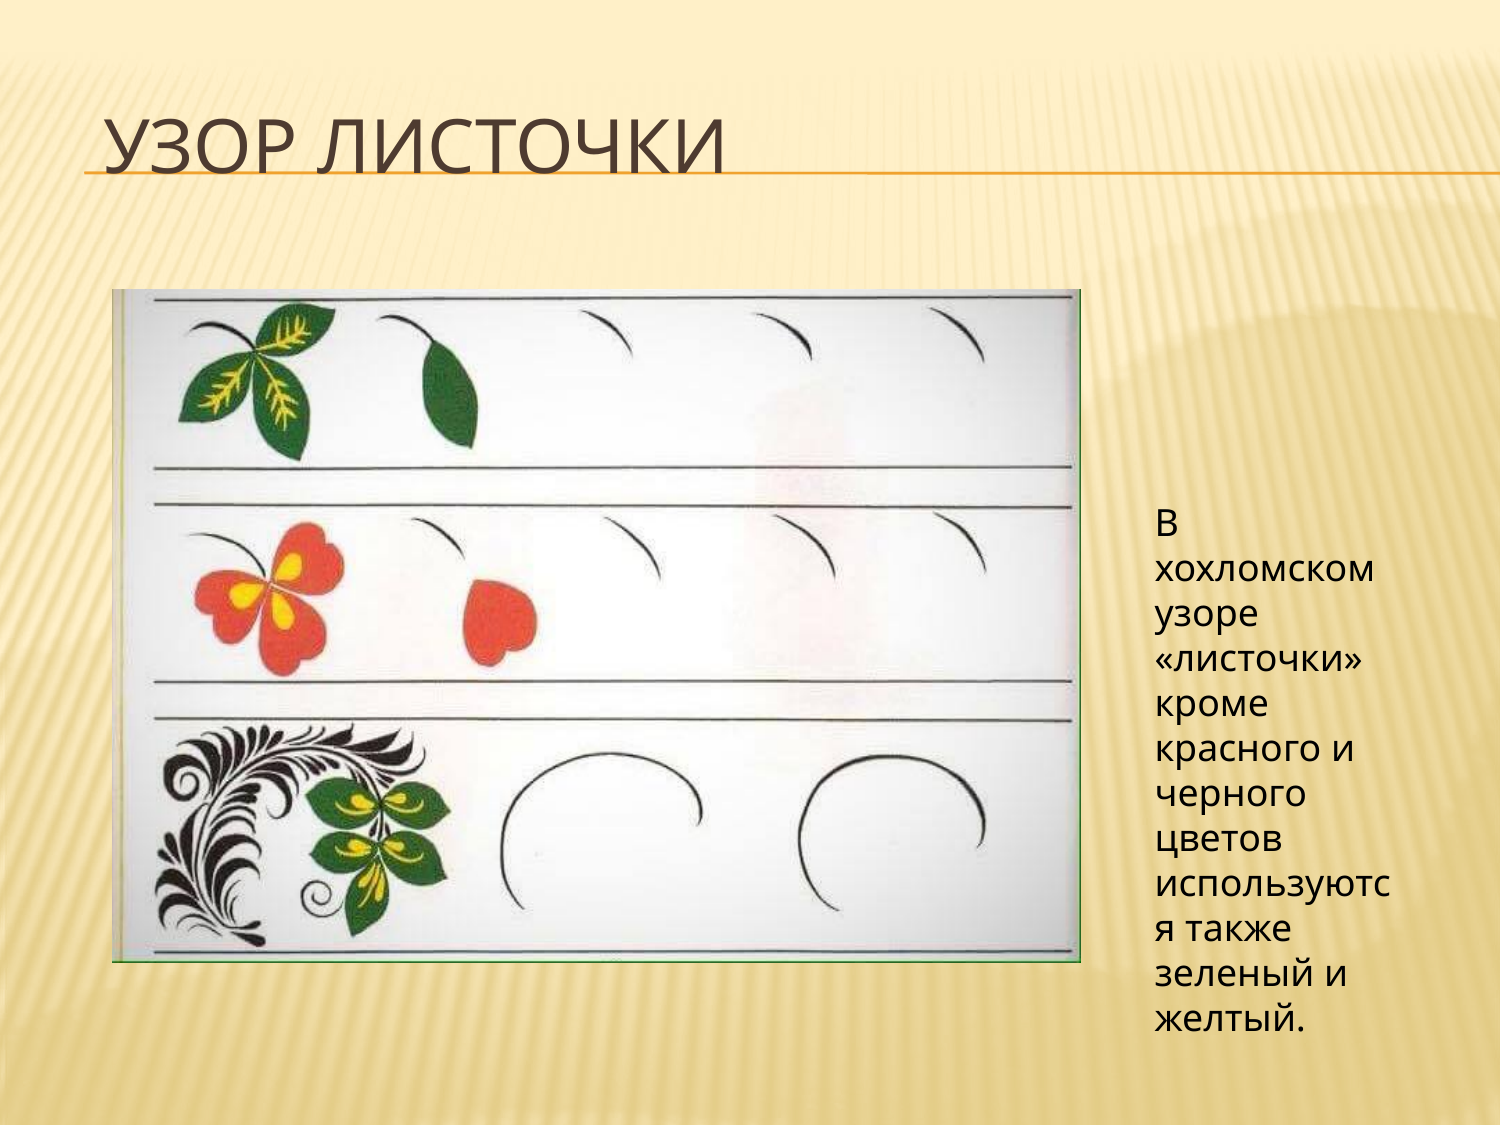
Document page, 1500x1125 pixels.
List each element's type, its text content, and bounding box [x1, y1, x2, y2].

text_box В хохломском узоре «листочки» кроме красного и черного цветов используются также зеленый и желтый. [1139, 491, 1412, 1047]
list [111, 289, 1081, 964]
title УЗОР ЛИСТОЧКИ [88, 75, 1475, 213]
